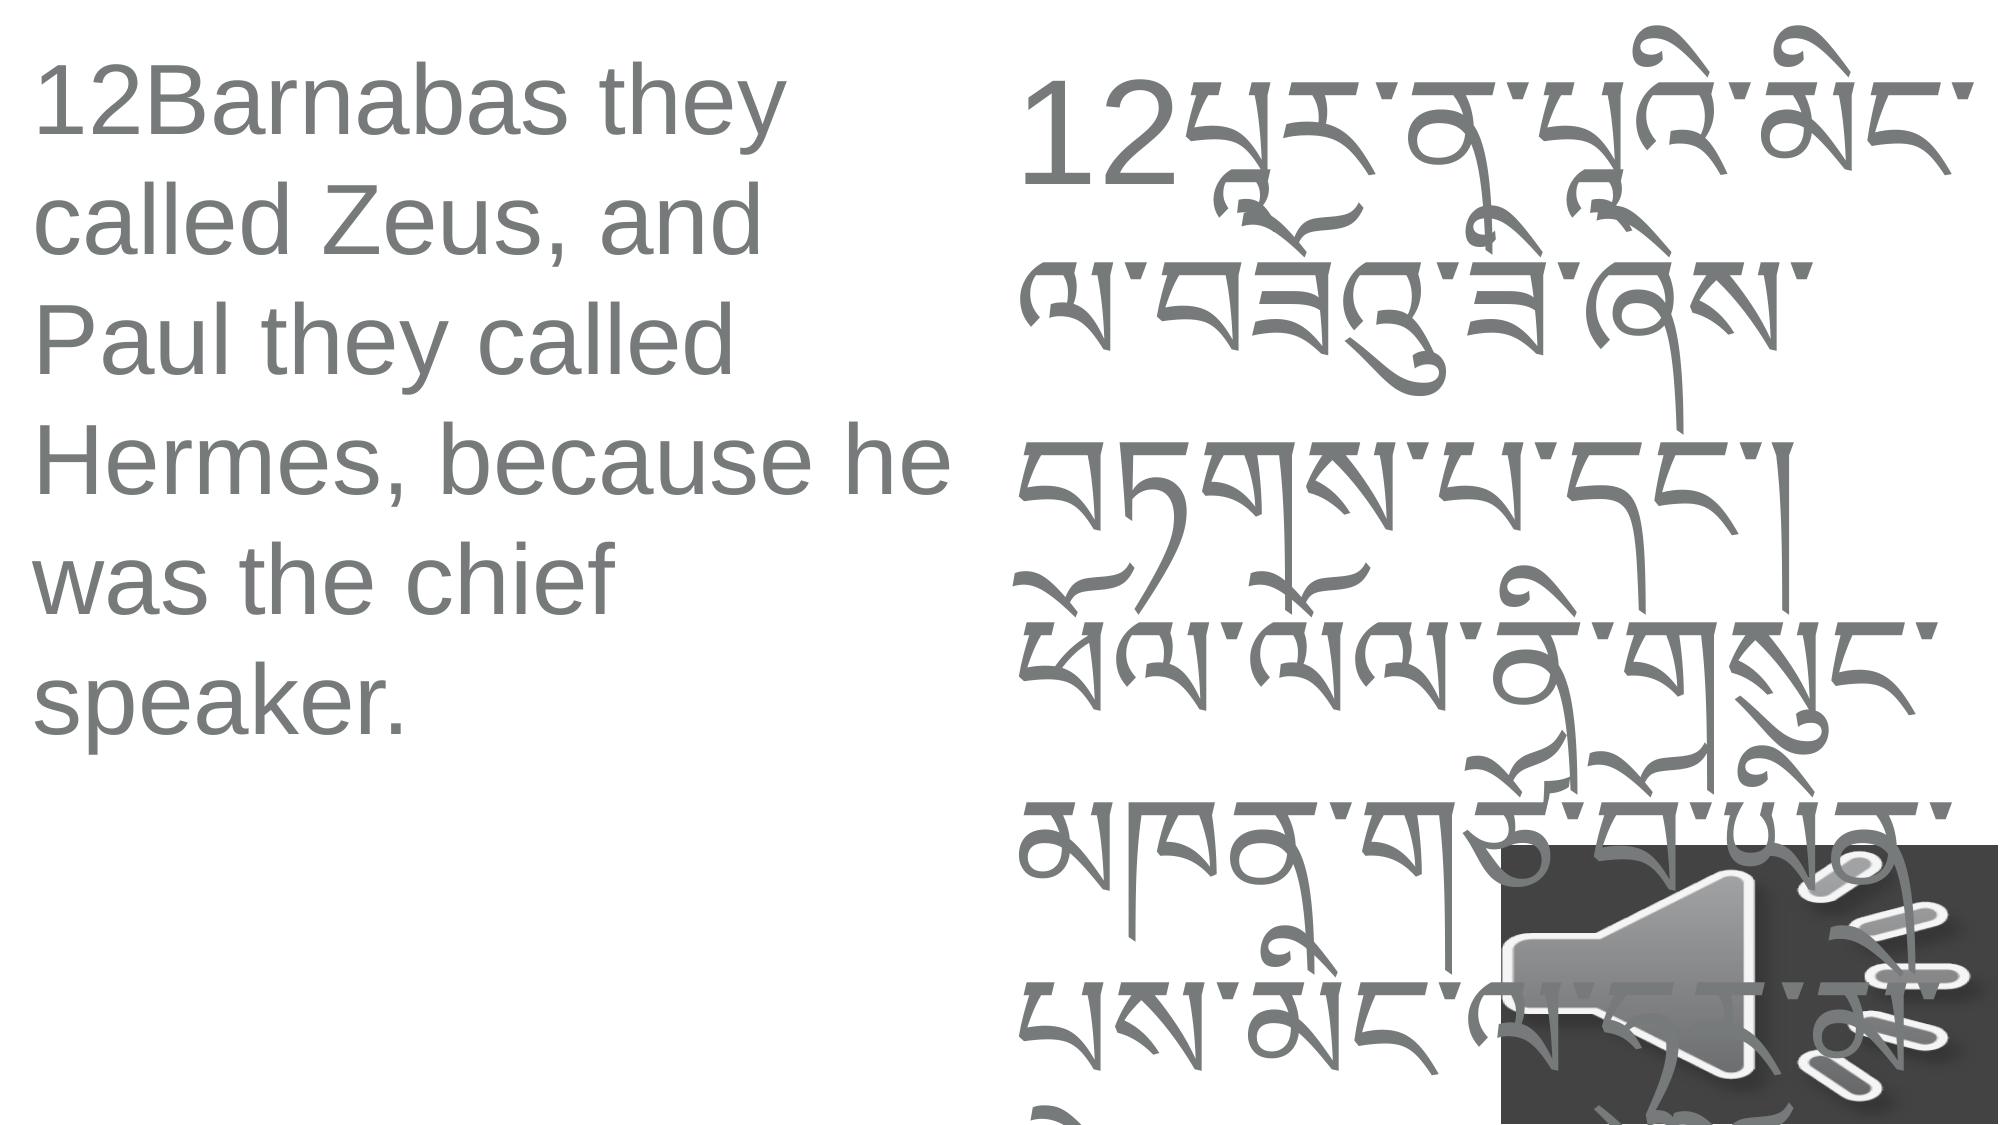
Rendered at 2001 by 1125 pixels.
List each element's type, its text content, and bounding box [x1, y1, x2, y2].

picture [1500, 843, 2000, 1125]
text_box 12Barnabas they called Zeus, and Paul they called Hermes, because he was the chief speaker. [18, 27, 973, 1104]
text_box 12པཱར་ན་པཱའི་མིང་ལ་བཟོའུ་ཟི་ཞེས་བཏགས་པ༌དང༌། ཕོལ་ལོལ་ནི་གསུང་མཁན་གཙོ་བོ་ཡིན་པས་མིང་ལ་ཧུར་མེ་ཞེས་བཏགས༌སོ།། [999, 27, 2000, 1104]
